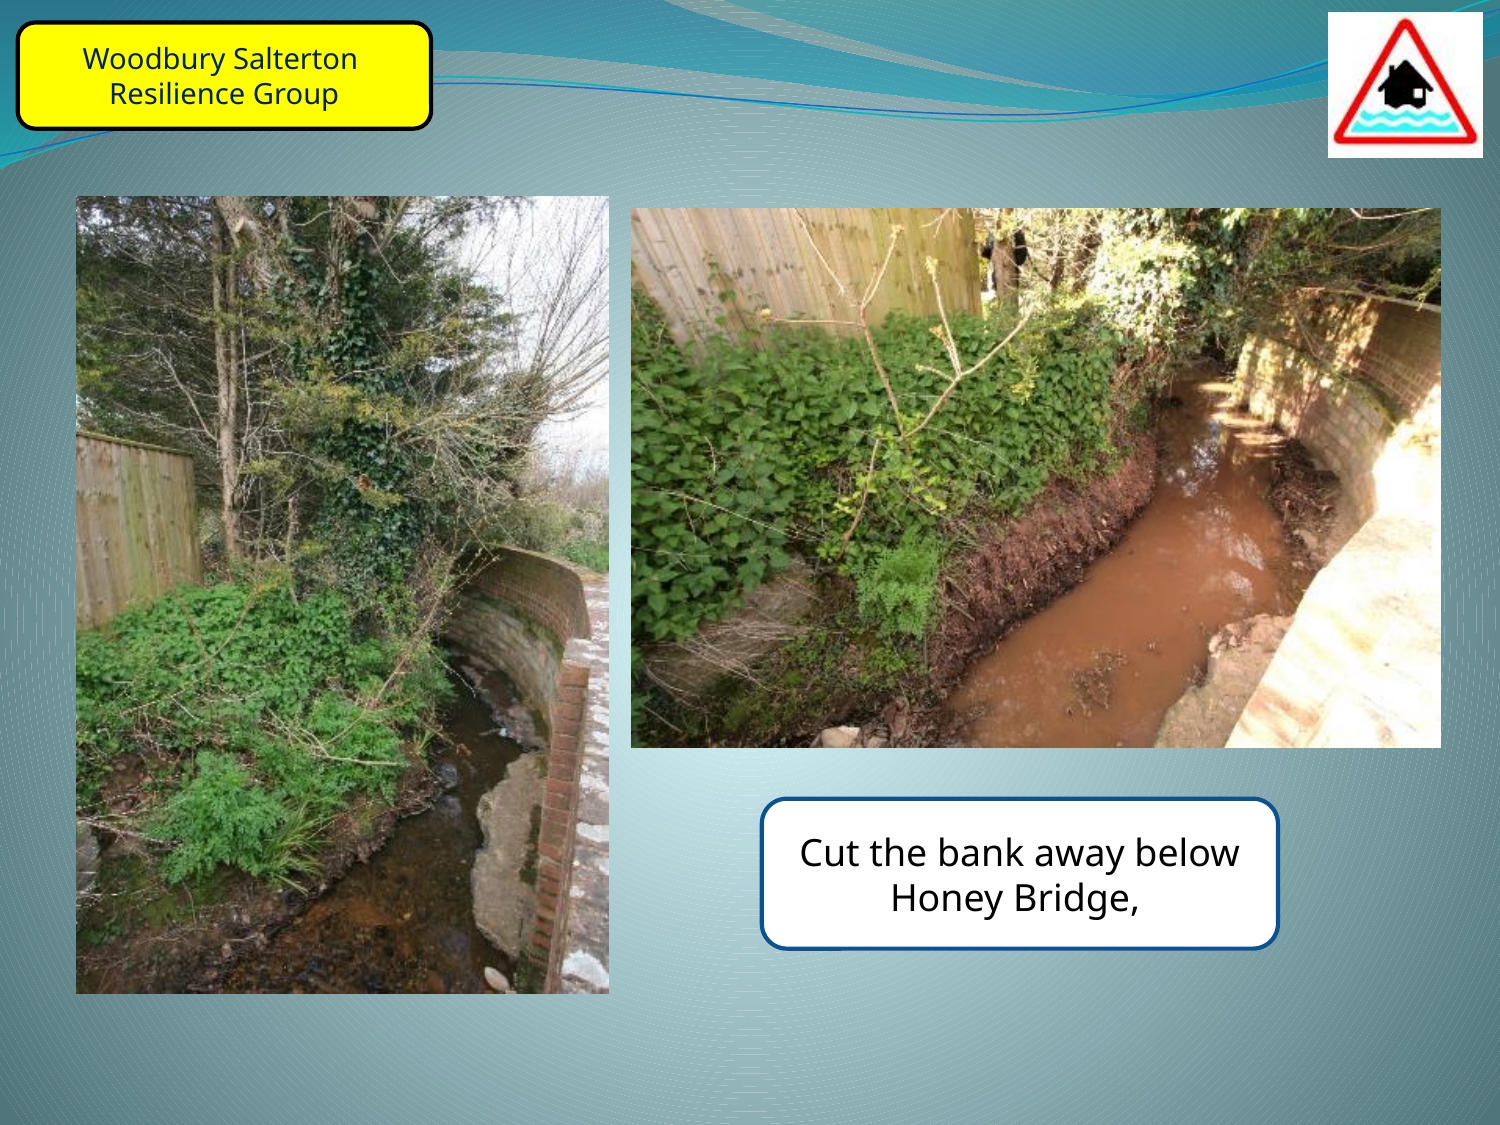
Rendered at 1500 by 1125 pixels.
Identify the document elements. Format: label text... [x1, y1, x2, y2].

picture [76, 195, 609, 994]
picture [1328, 12, 1483, 158]
picture [631, 207, 1442, 748]
text_box Cut the bank away below Honey Bridge, [759, 796, 1281, 951]
